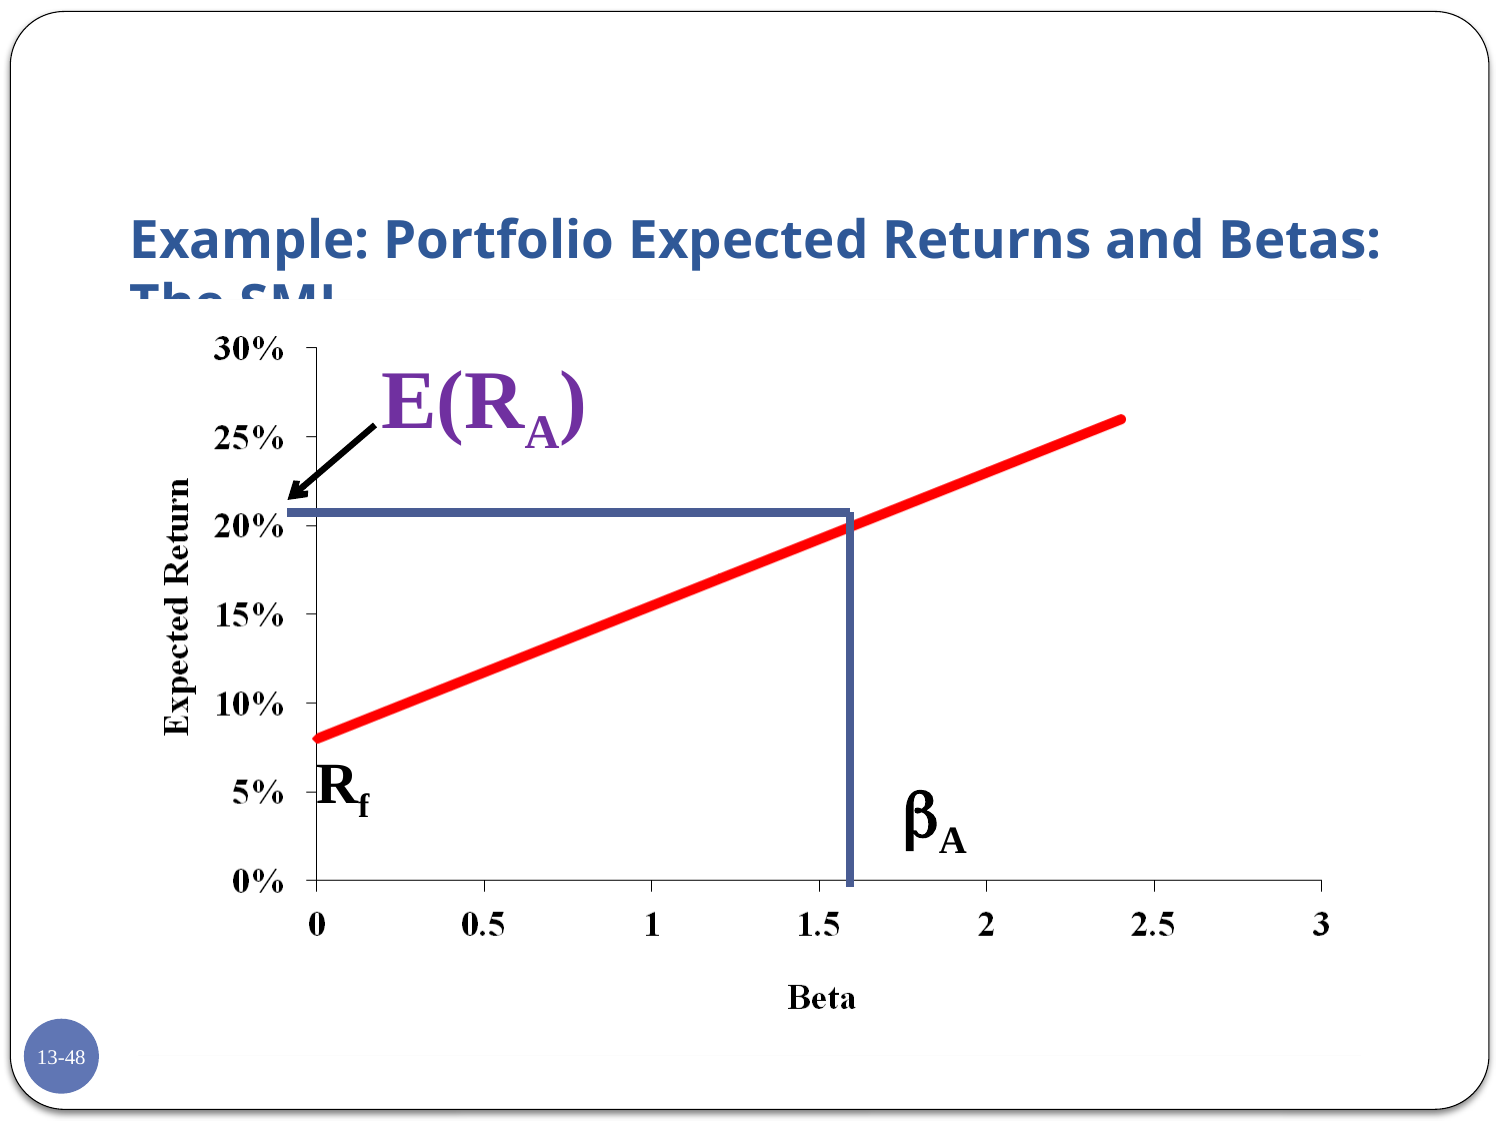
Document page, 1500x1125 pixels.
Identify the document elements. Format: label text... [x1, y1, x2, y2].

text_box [287, 337, 607, 501]
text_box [849, 512, 988, 888]
title Example: Portfolio Expected Returns and Betas: The SML [114, 70, 1465, 396]
text_box [25, 0, 204, 83]
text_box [128, 291, 1369, 1064]
